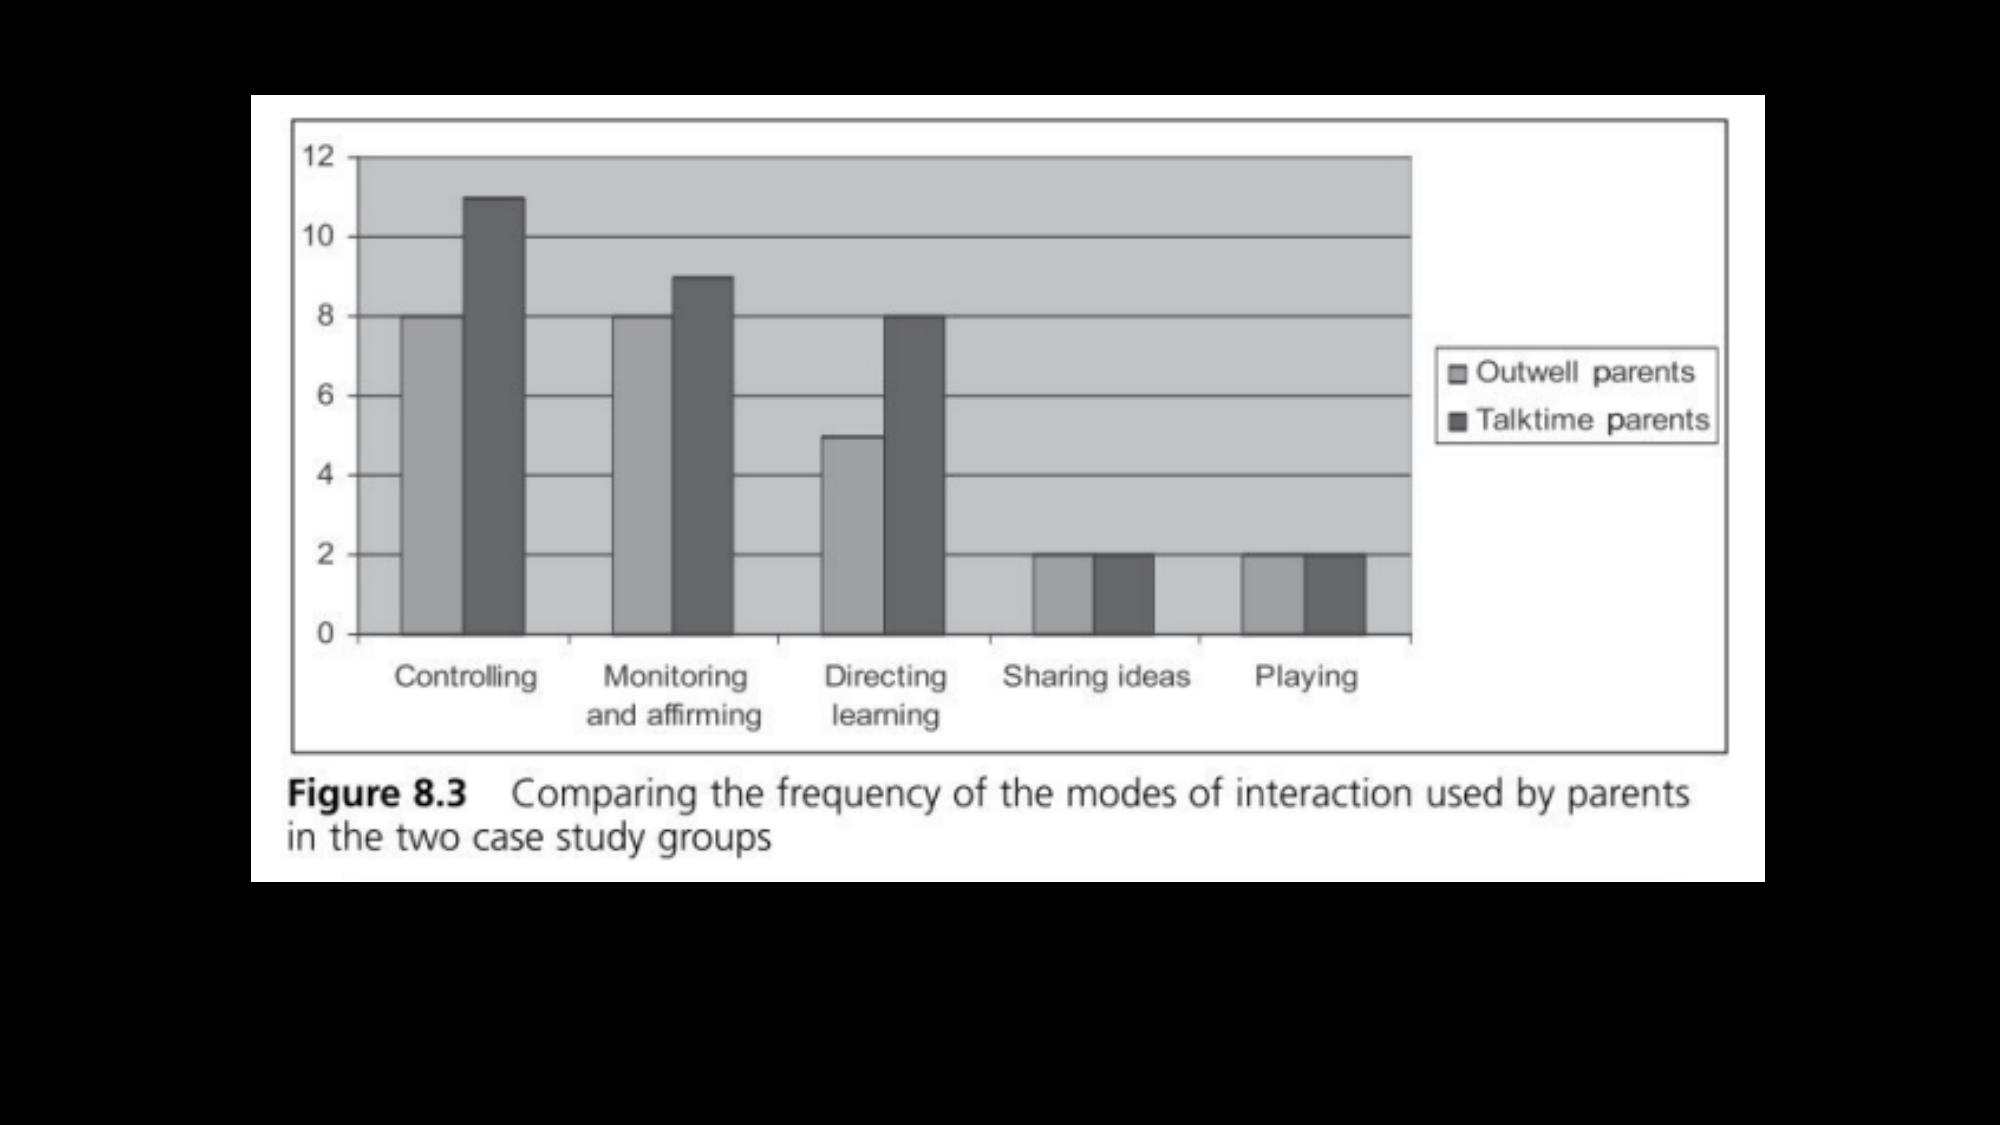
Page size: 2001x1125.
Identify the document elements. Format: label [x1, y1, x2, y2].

picture [251, 95, 1765, 882]
